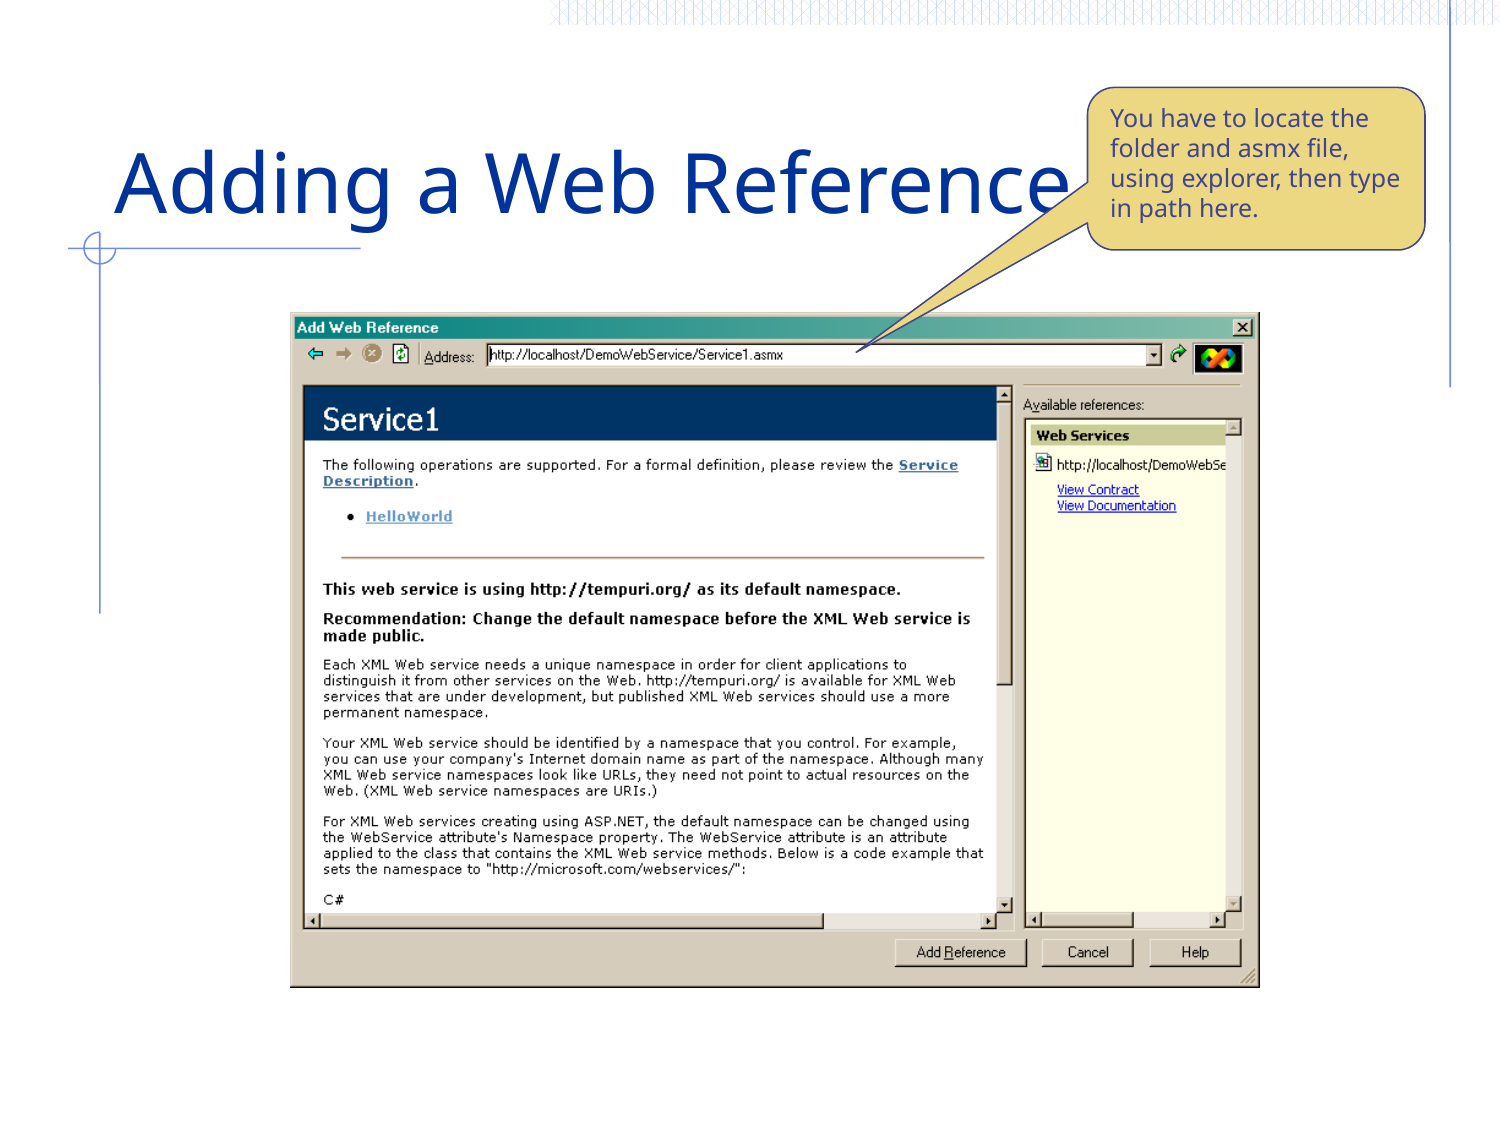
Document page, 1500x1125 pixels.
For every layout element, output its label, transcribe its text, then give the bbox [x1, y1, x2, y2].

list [290, 312, 1260, 988]
title Adding a Web Reference [99, 50, 1375, 238]
text_box You have to locate the folder and asmx file, using explorer, then type in path here. [910, 87, 1426, 312]
